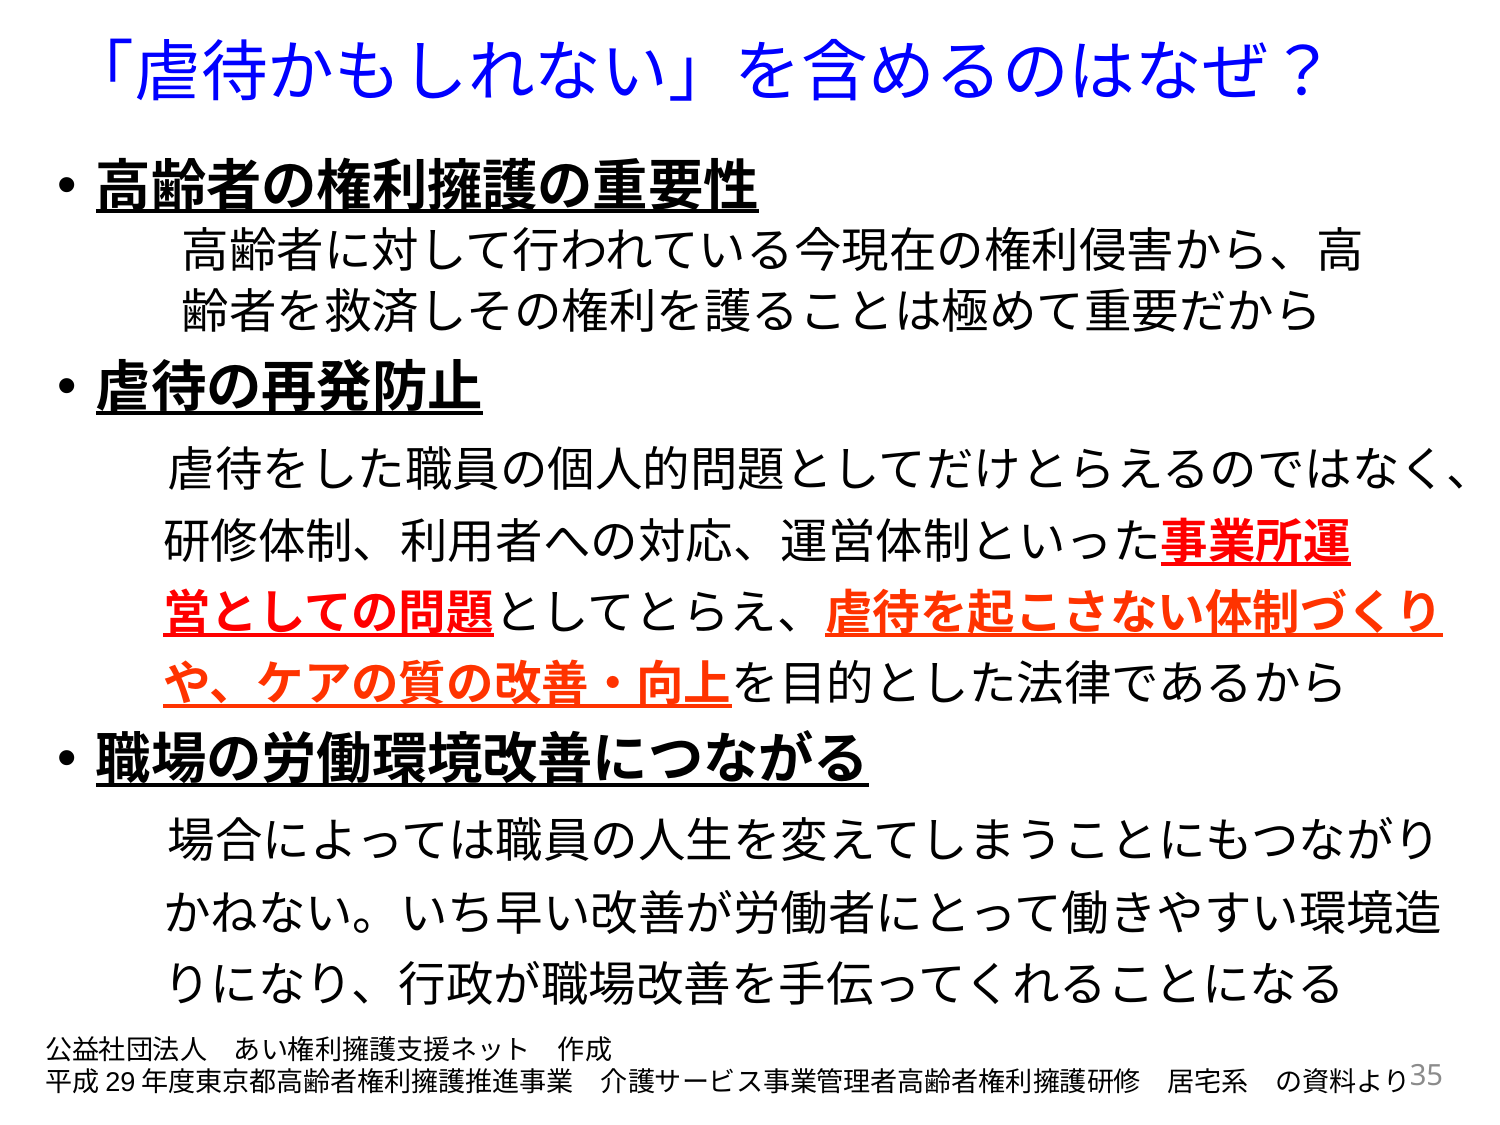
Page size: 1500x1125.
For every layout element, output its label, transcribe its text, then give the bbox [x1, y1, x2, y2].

text_box 公益社団法人 あい権利擁護支援ネット 作成 平成29年度東京都高齢者権利擁護推進事業 介護サービス事業管理者高齢者権利擁護研修 居宅系 の資料より [30, 1024, 1436, 1105]
title 「虐待かもしれない」を含めるのはなぜ？ [52, 0, 1439, 148]
list 高齢者の権利擁護の重要性 高齢者に対して行われている今現在の権利侵害から、高 齢者を救済しその権利を護ることは極めて重要だから 虐待の再発防止 虐待をした職員の個人的問題としてだけとらえるのではなく、 研修体制、利用者への対応、運営体制といった事業所運 営としての問題としてとらえ、虐待を起こさない体制づくり や、ケアの質の改善・向上を目的とした法律であるから 職場の労働環境改善につながる 場合によっては職員の人生を変えてしまうことにもつながり かねない。いち早い改善が労働者にとって働きやすい環境造 りになり、行政が職場改善を手伝ってくれることになる [42, 149, 1483, 1033]
slide_number 35 [1120, 1045, 1459, 1106]
